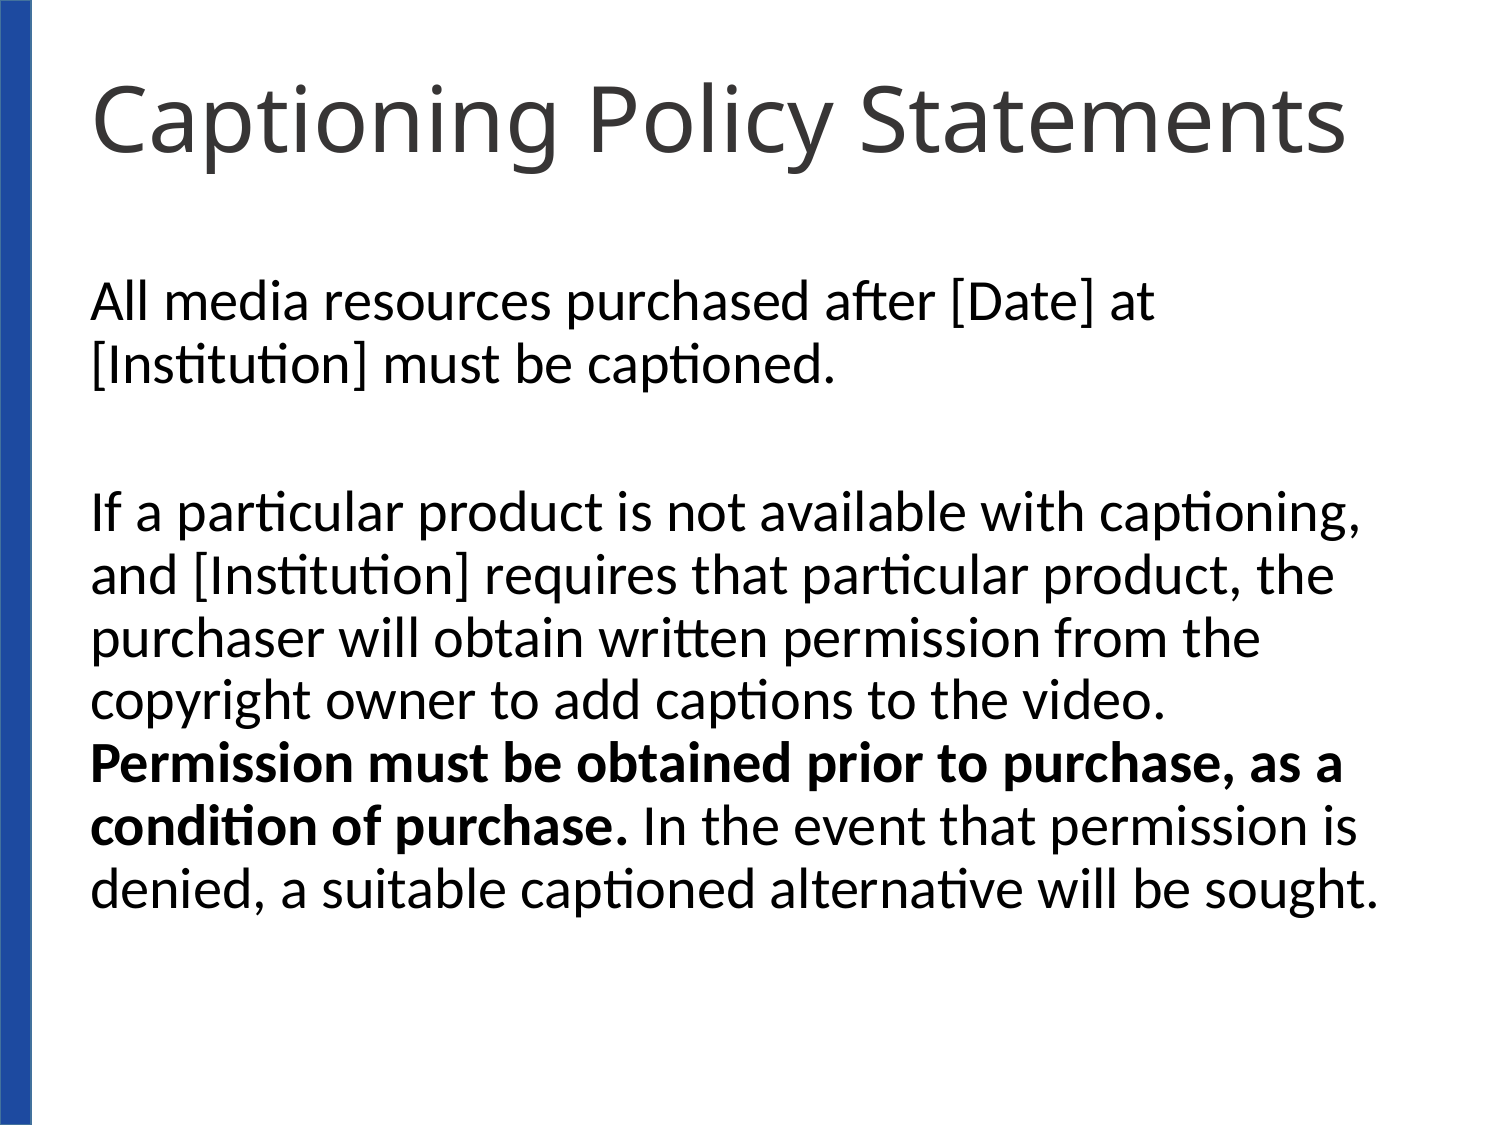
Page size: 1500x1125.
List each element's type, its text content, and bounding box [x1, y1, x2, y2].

list All media resources purchased after [Date] at [Institution] must be captioned. If a particular product is not available with captioning, and [Institution] requires that particular product, the purchaser will obtain written permission from the copyright owner to add captions to the video. Permission must be obtained prior to purchase, as a condition of purchase. In the event that permission is denied, a suitable captioned alternative will be sought. [75, 262, 1425, 1076]
title Captioning Policy Statements [75, 14, 1370, 232]
